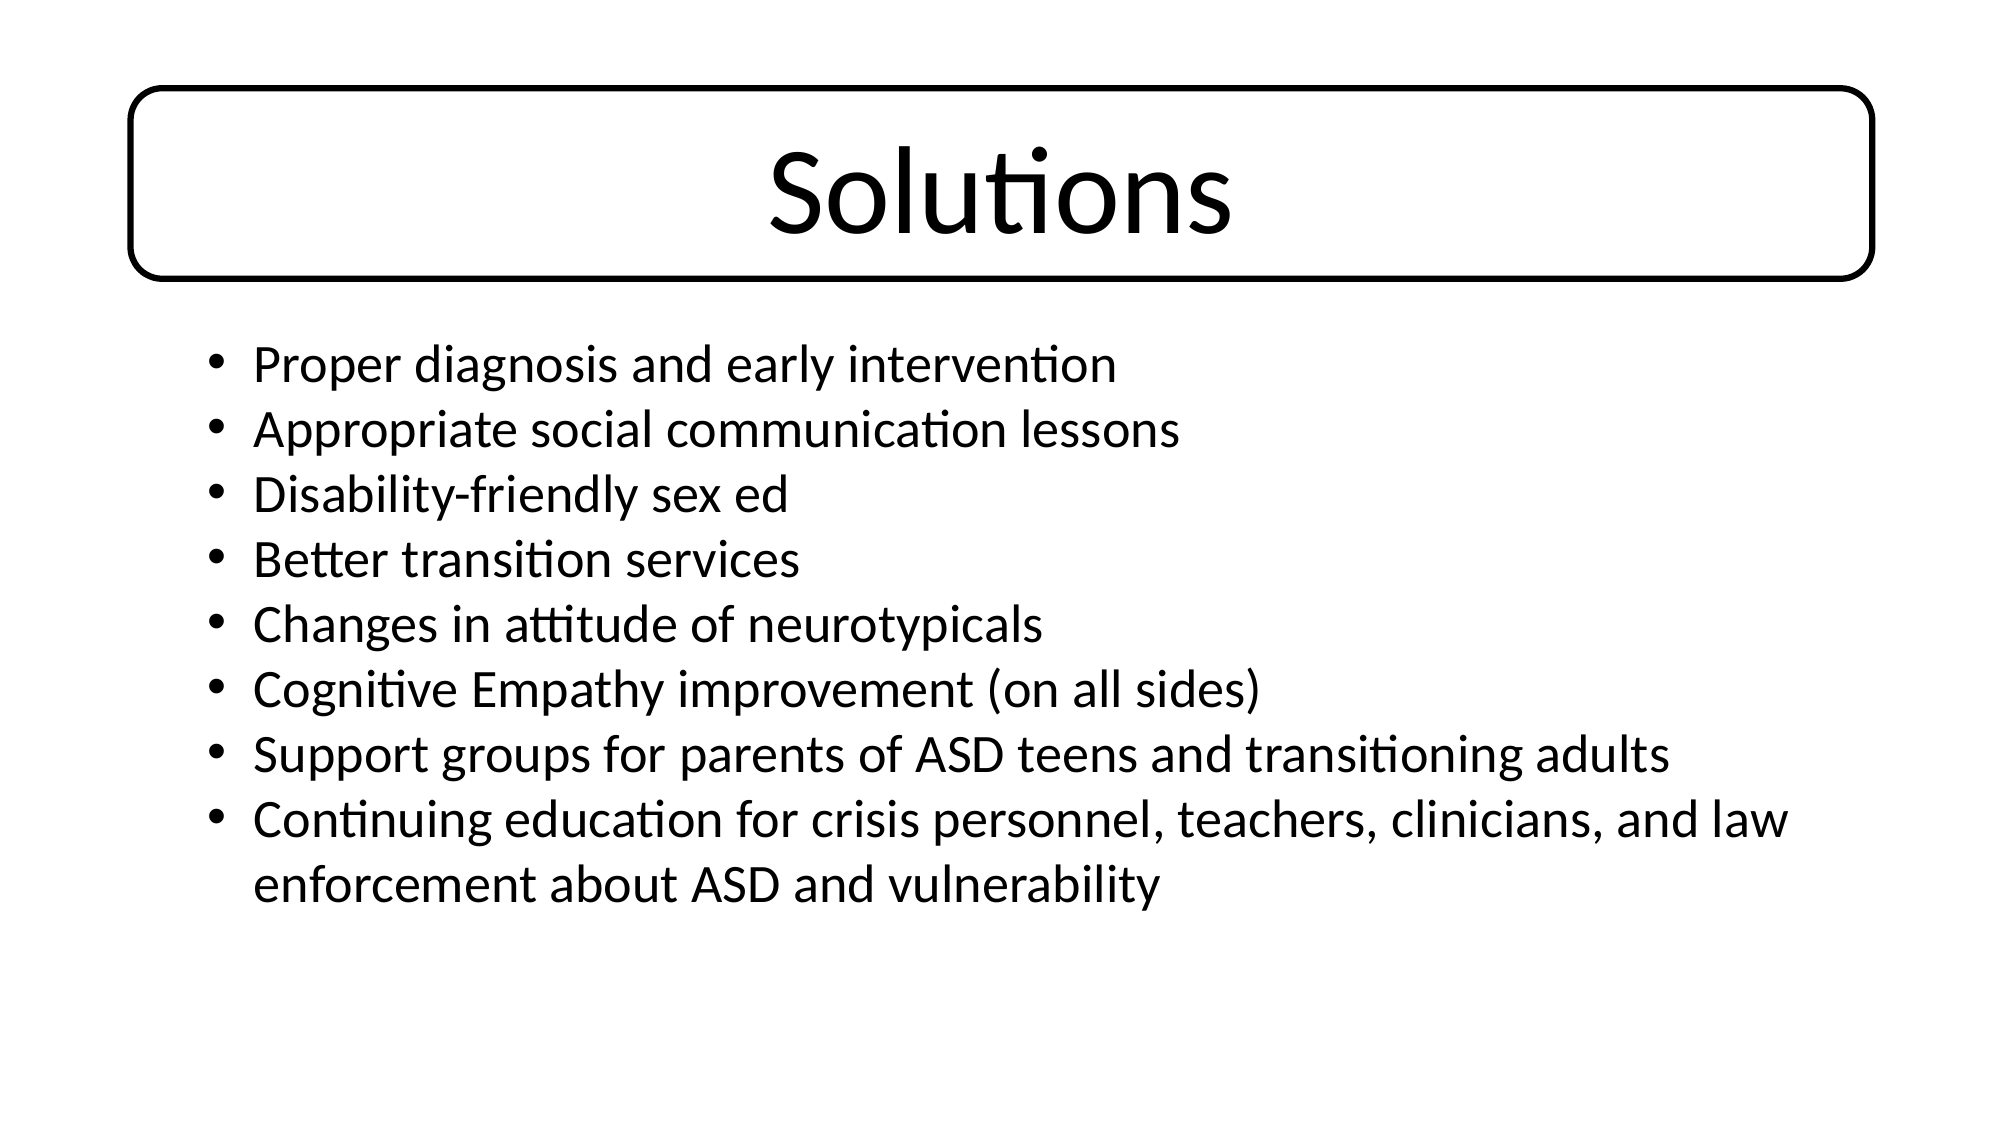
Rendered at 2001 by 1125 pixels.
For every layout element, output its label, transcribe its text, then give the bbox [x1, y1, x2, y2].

text_box Proper diagnosis and early intervention Appropriate social communication lessons Disability-friendly sex ed Better transition services Changes in attitude of neurotypicals Cognitive Empathy improvement (on all sides) Support groups for parents of ASD teens and transitioning adults Continuing education for crisis personnel, teachers, clinicians, and law enforcement about ASD and vulnerability [192, 321, 1833, 966]
text_box Solutions [129, 87, 1874, 280]
